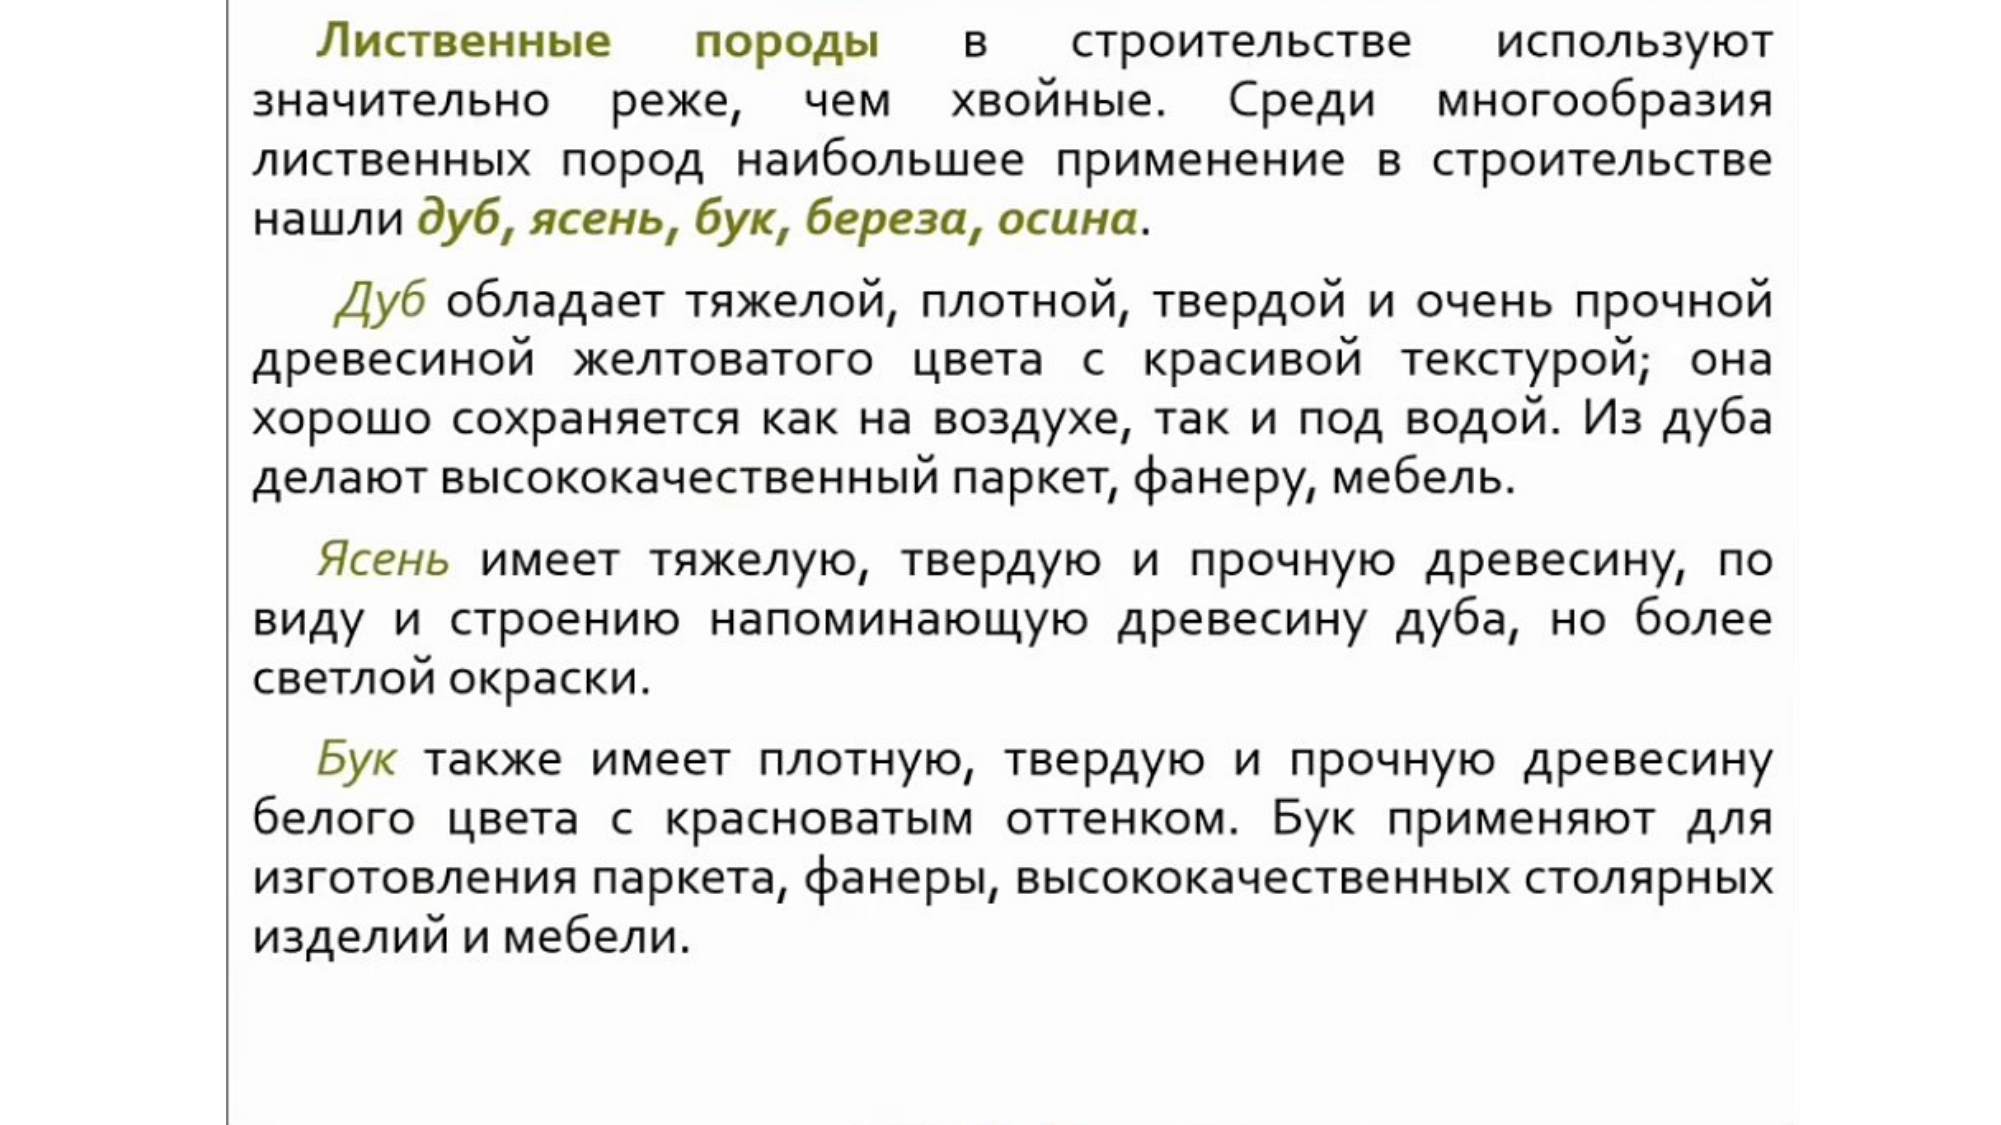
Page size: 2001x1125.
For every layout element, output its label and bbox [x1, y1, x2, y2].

picture [226, 0, 1799, 1125]
